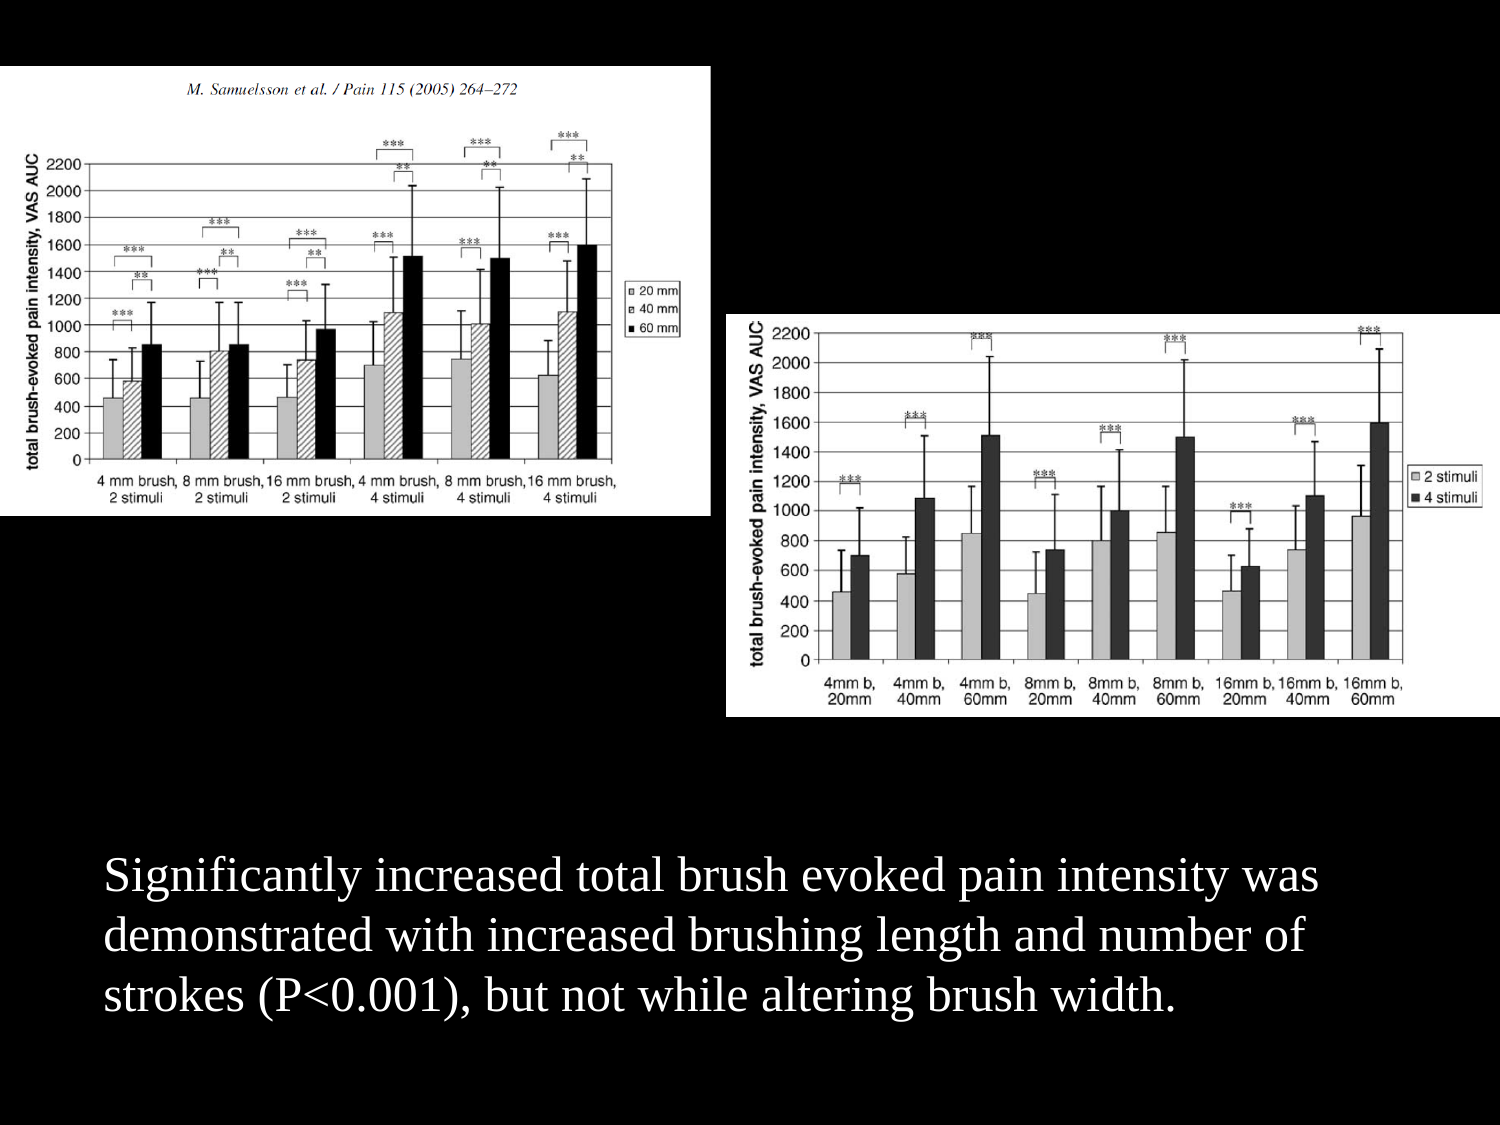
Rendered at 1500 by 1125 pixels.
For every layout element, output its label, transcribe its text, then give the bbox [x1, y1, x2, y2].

picture [726, 314, 1500, 717]
picture [0, 66, 711, 516]
text_box Significantly increased total brush evoked pain intensity was demonstrated with increased brushing length and number of strokes (P<0.001), but not while altering brush width. [88, 834, 1459, 1029]
